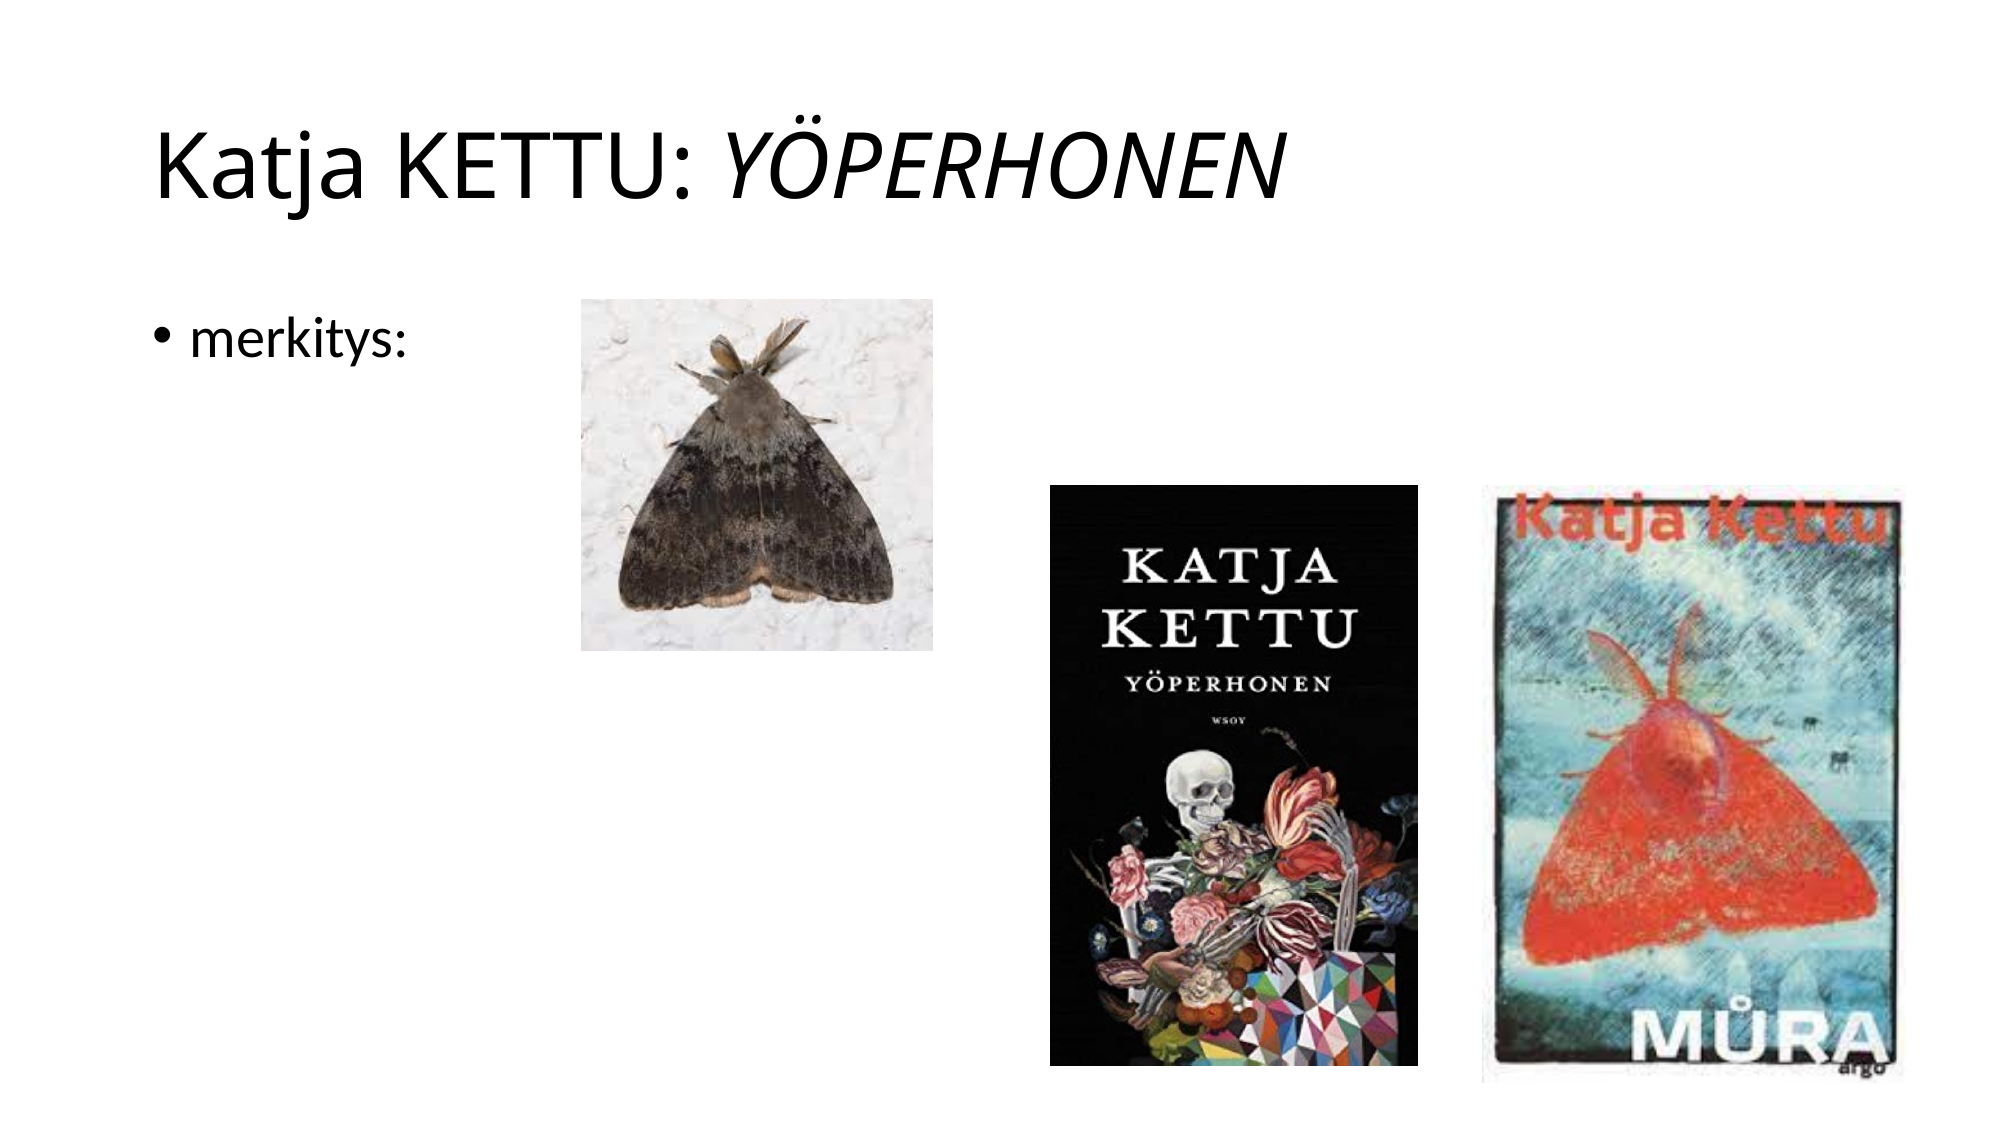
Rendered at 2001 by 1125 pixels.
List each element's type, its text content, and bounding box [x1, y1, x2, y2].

picture [581, 299, 933, 651]
picture [1482, 485, 1906, 1083]
list merkitys: [137, 299, 1863, 1014]
picture [1050, 485, 1418, 1066]
title Katja KETTU: YÖPERHONEN [137, 59, 1863, 278]
